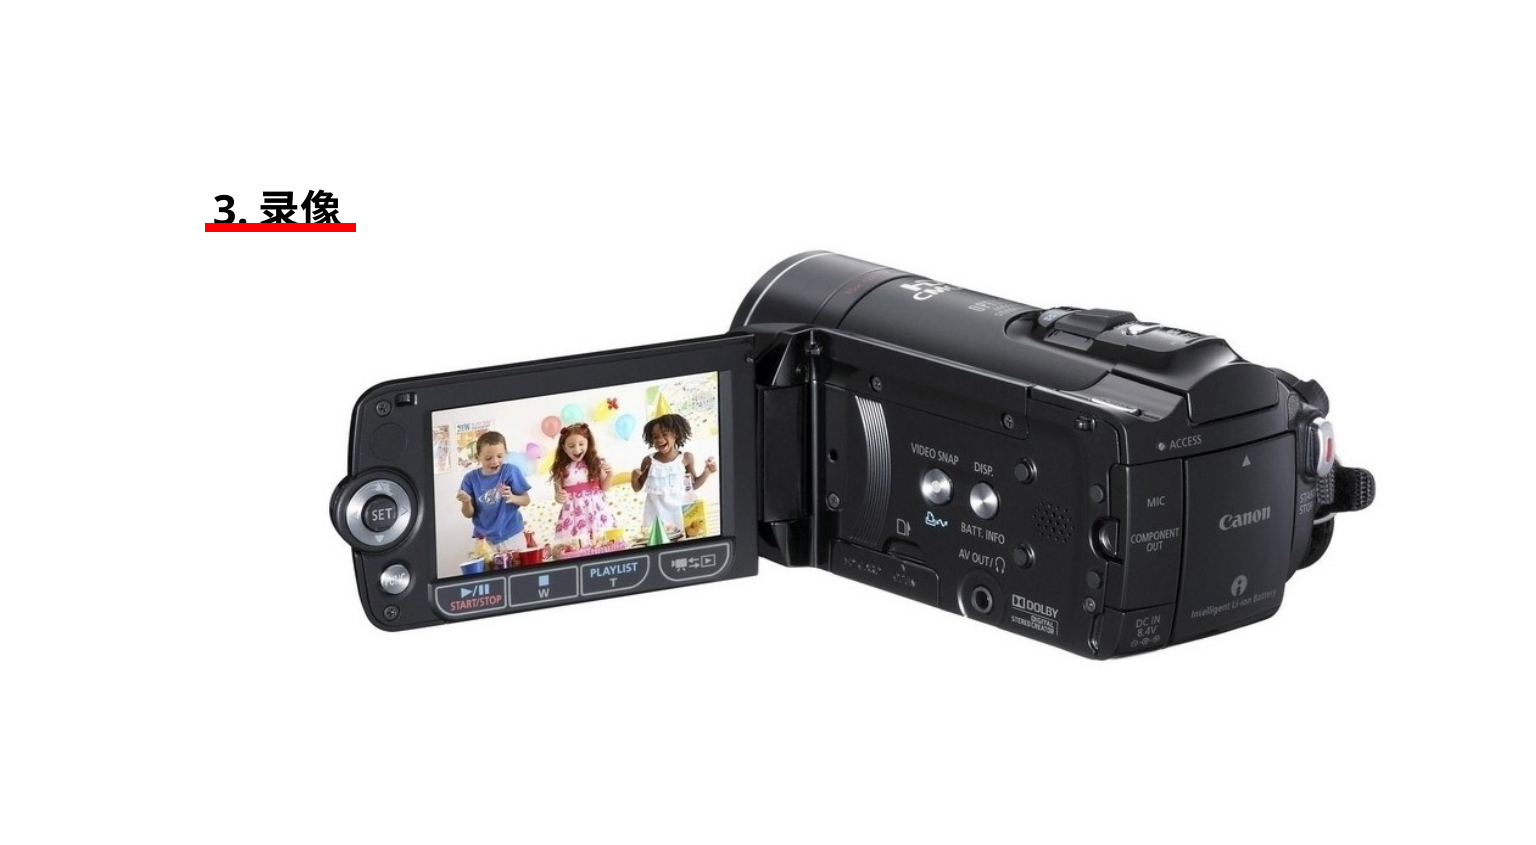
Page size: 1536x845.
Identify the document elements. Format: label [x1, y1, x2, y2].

picture [322, 241, 1383, 668]
text_box [199, 150, 356, 243]
